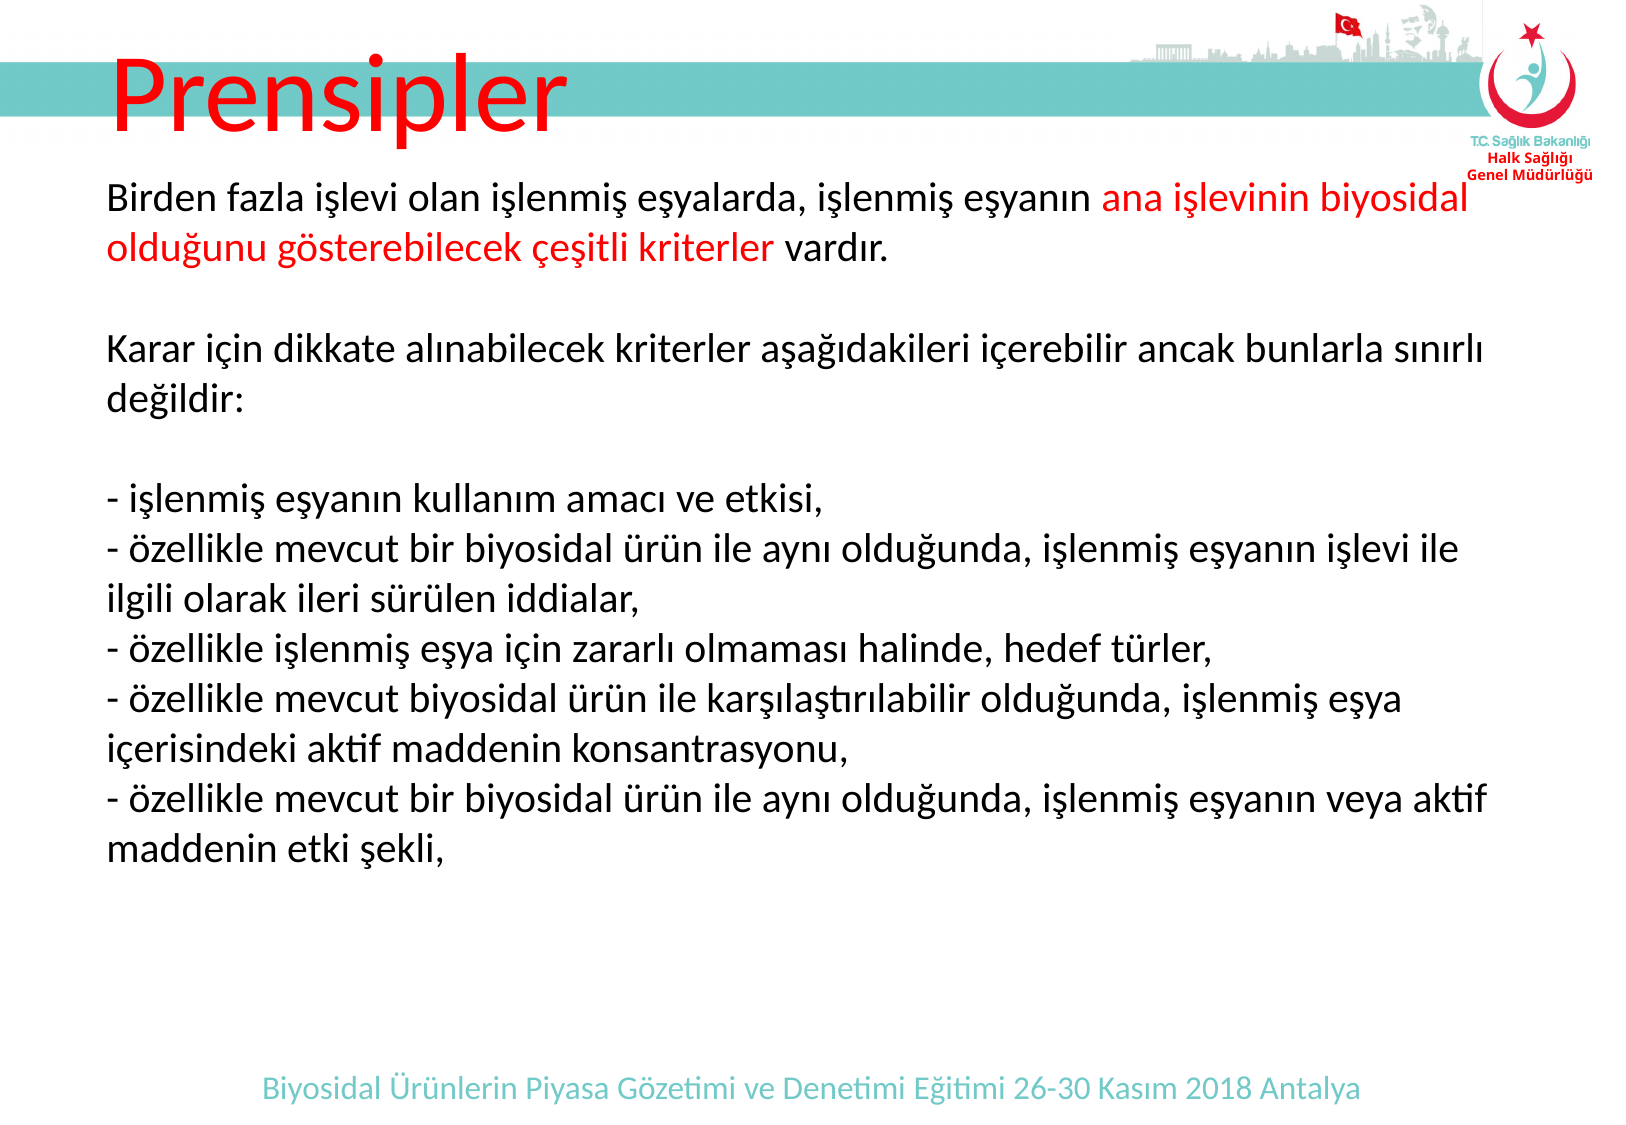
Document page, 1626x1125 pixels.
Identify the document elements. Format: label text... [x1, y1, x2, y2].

text_box Biyosidal Ürünlerin Piyasa Gözetimi ve Denetimi Eğitimi 26-30 Kasım 2018 Antalya [0, 1058, 1625, 1114]
picture [586, 0, 1590, 149]
text_box Prensipler [94, 11, 586, 162]
picture [0, 23, 94, 149]
text_box Birden fazla işlevi olan işlenmiş eşyalarda, işlenmiş eşyanın ana işlevinin biyosidal olduğunu gösterebilecek çeşitli kriterler vardır. Karar için dikkate alınabilecek kriterler aşağıdakileri içerebilir ancak bunlarla sınırlı değildir: - işlenmiş eşyanın kullanım amacı ve etkisi, - özellikle mevcut bir biyosidal ürün ile aynı olduğunda, işlenmiş eşyanın işlevi ile ilgili olarak ileri sürülen iddialar, - özellikle işlenmiş eşya için zararlı olmaması halinde, hedef türler, - özellikle mevcut biyosidal ürün ile karşılaştırılabilir olduğunda, işlenmiş eşya içerisindeki aktif maddenin konsantrasyonu, - özellikle mevcut bir biyosidal ürün ile aynı olduğunda, işlenmiş eşyanın veya aktif maddenin etki şekli, [91, 162, 1533, 878]
